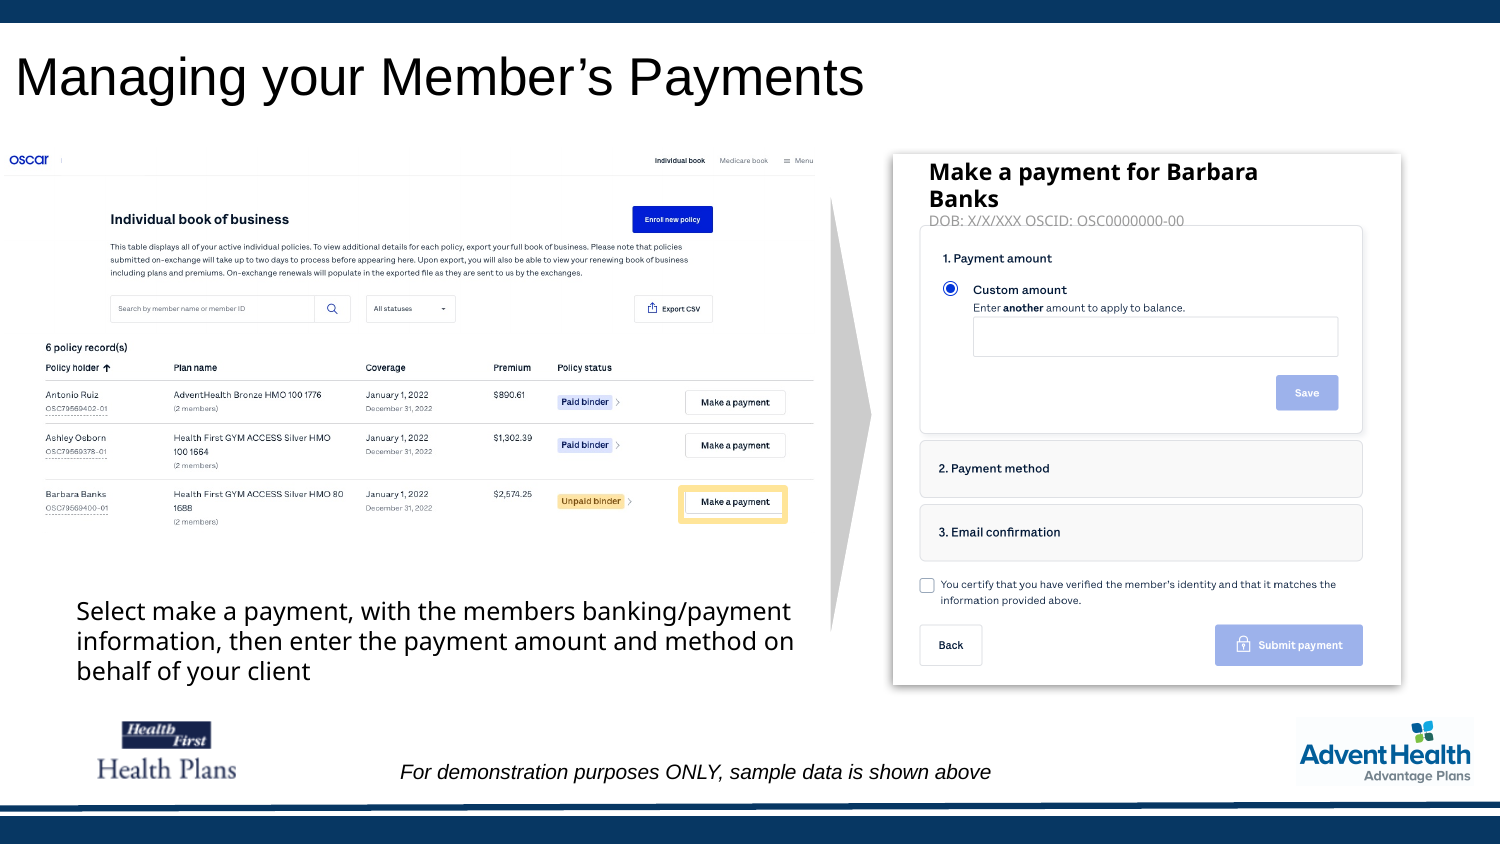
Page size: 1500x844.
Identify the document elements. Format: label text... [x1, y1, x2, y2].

text_box For demonstration purposes ONLY, sample data is shown above [385, 744, 1103, 803]
text_box For demonstration purposes ONLY, sample data is shown above [385, 817, 1103, 824]
text_box [829, 187, 873, 642]
text_box [0, 816, 1500, 844]
picture [31, 335, 821, 533]
text_box Select make a payment, with the members banking/payment information, then enter the payment amount and method on behalf of your client [61, 580, 815, 700]
picture [83, 703, 249, 798]
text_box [0, 804, 1500, 809]
title Managing your Member’s Payments [0, 27, 1398, 122]
picture [4, 147, 815, 334]
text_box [892, 154, 1401, 685]
picture [1296, 717, 1475, 786]
text_box [0, 0, 1500, 25]
